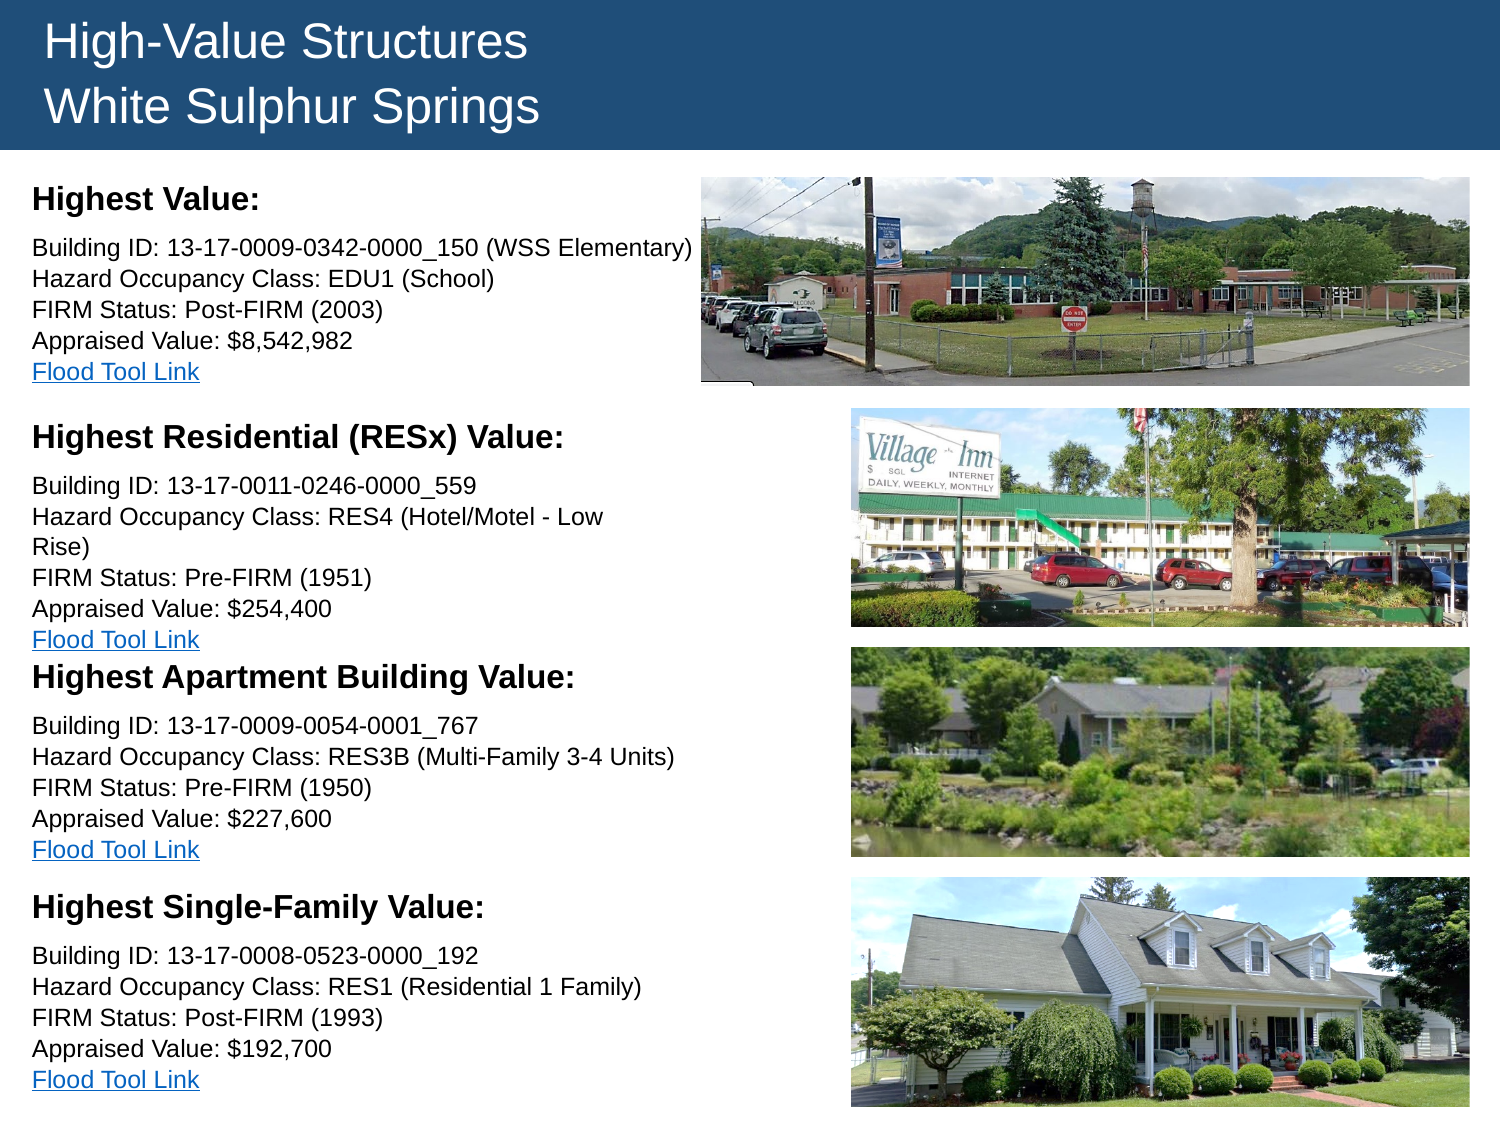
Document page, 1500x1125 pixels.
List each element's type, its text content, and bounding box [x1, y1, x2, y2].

text_box Highest Value: Building ID: 13-17-0009-0342-0000_150 (WSS Elementary) Hazard Occupancy Class: EDU1 (School) FIRM Status: Post-FIRM (2003) Appraised Value: $8,542,982 Flood Tool Link [16, 169, 715, 389]
text_box Highest Apartment Building Value: Building ID: 13-17-0009-0054-0001_767 Hazard Occupancy Class: RES3B (Multi-Family 3-4 Units) FIRM Status: Pre-FIRM (1950) Appraised Value: $227,600 Flood Tool Link [16, 647, 703, 867]
picture [851, 877, 1470, 1107]
picture [851, 647, 1470, 857]
text_box Highest Single-Family Value: Building ID: 13-17-0008-0523-0000_192 Hazard Occupancy Class: RES1 (Residential 1 Family) FIRM Status: Post-FIRM (1993) Appraised Value: $192,700 Flood Tool Link [16, 877, 683, 1097]
text_box High-Value Structures White Sulphur Springs [0, 0, 1500, 150]
picture [701, 177, 1470, 387]
text_box Highest Residential (RESx) Value: Building ID: 13-17-0011-0246-0000_559 Hazard Occupancy Class: RES4 (Hotel/Motel - Low Rise) FIRM Status: Pre-FIRM (1951) Appraised Value: $254,400 Flood Tool Link [16, 407, 683, 627]
picture [851, 408, 1470, 627]
